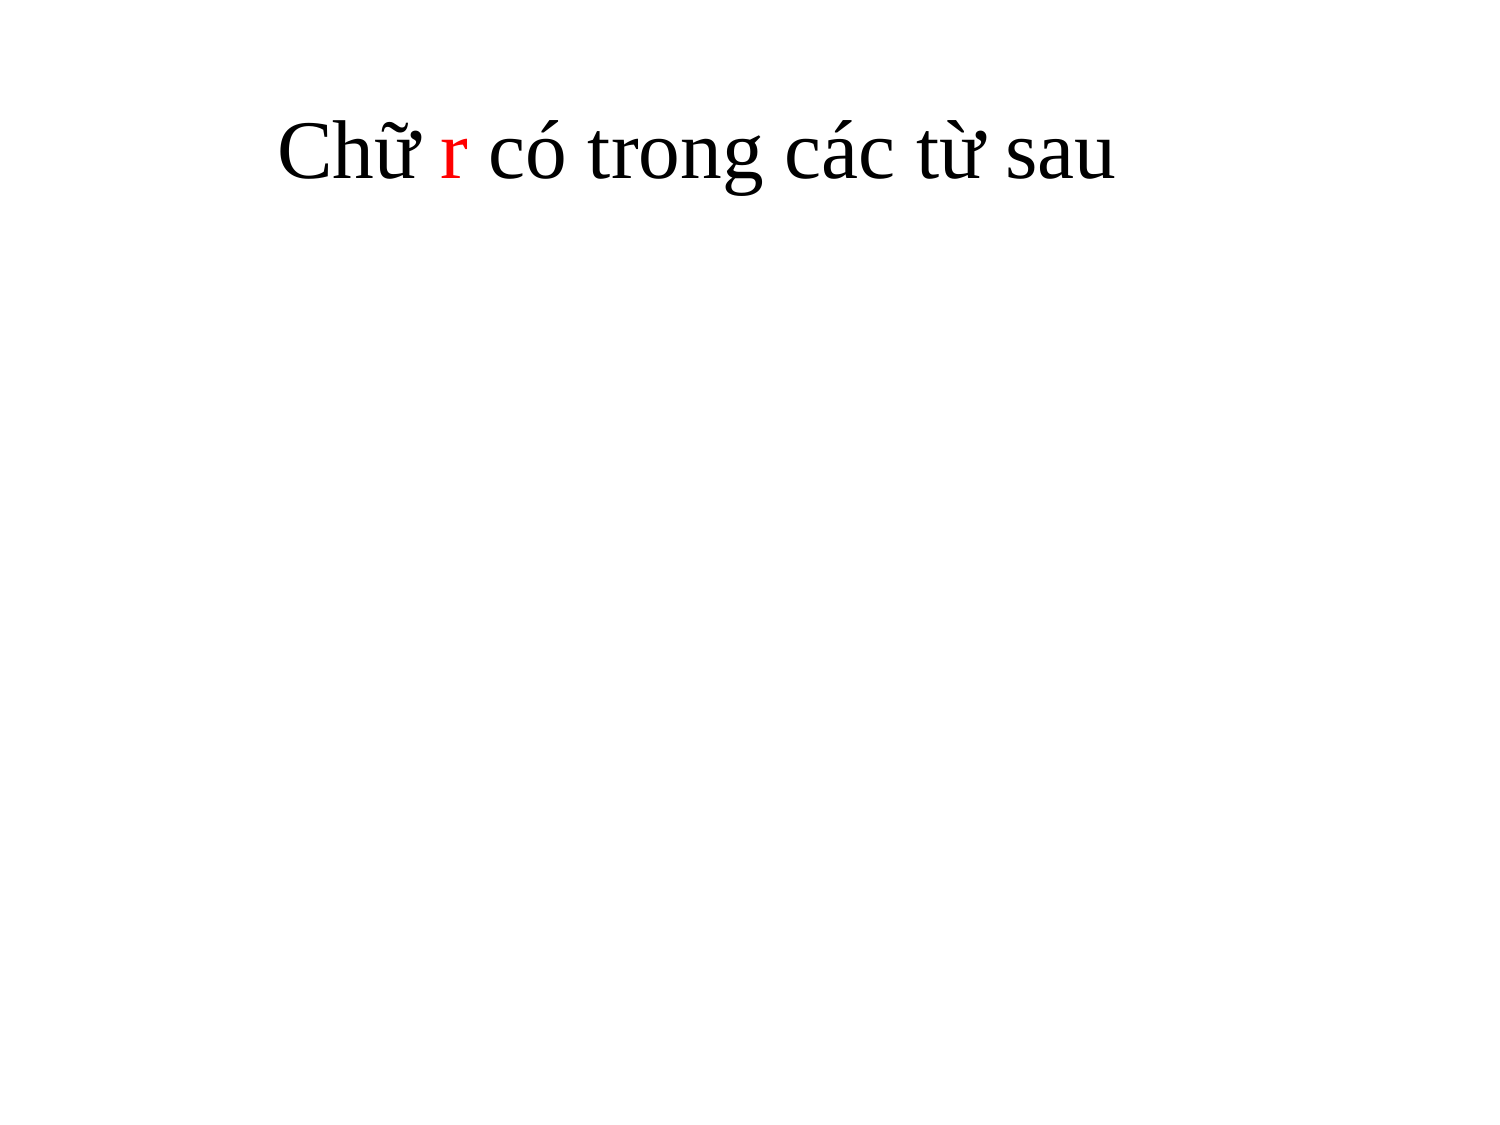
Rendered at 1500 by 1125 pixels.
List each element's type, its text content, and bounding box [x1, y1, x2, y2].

text_box Chữ r có trong các từ sau [262, 87, 1350, 203]
